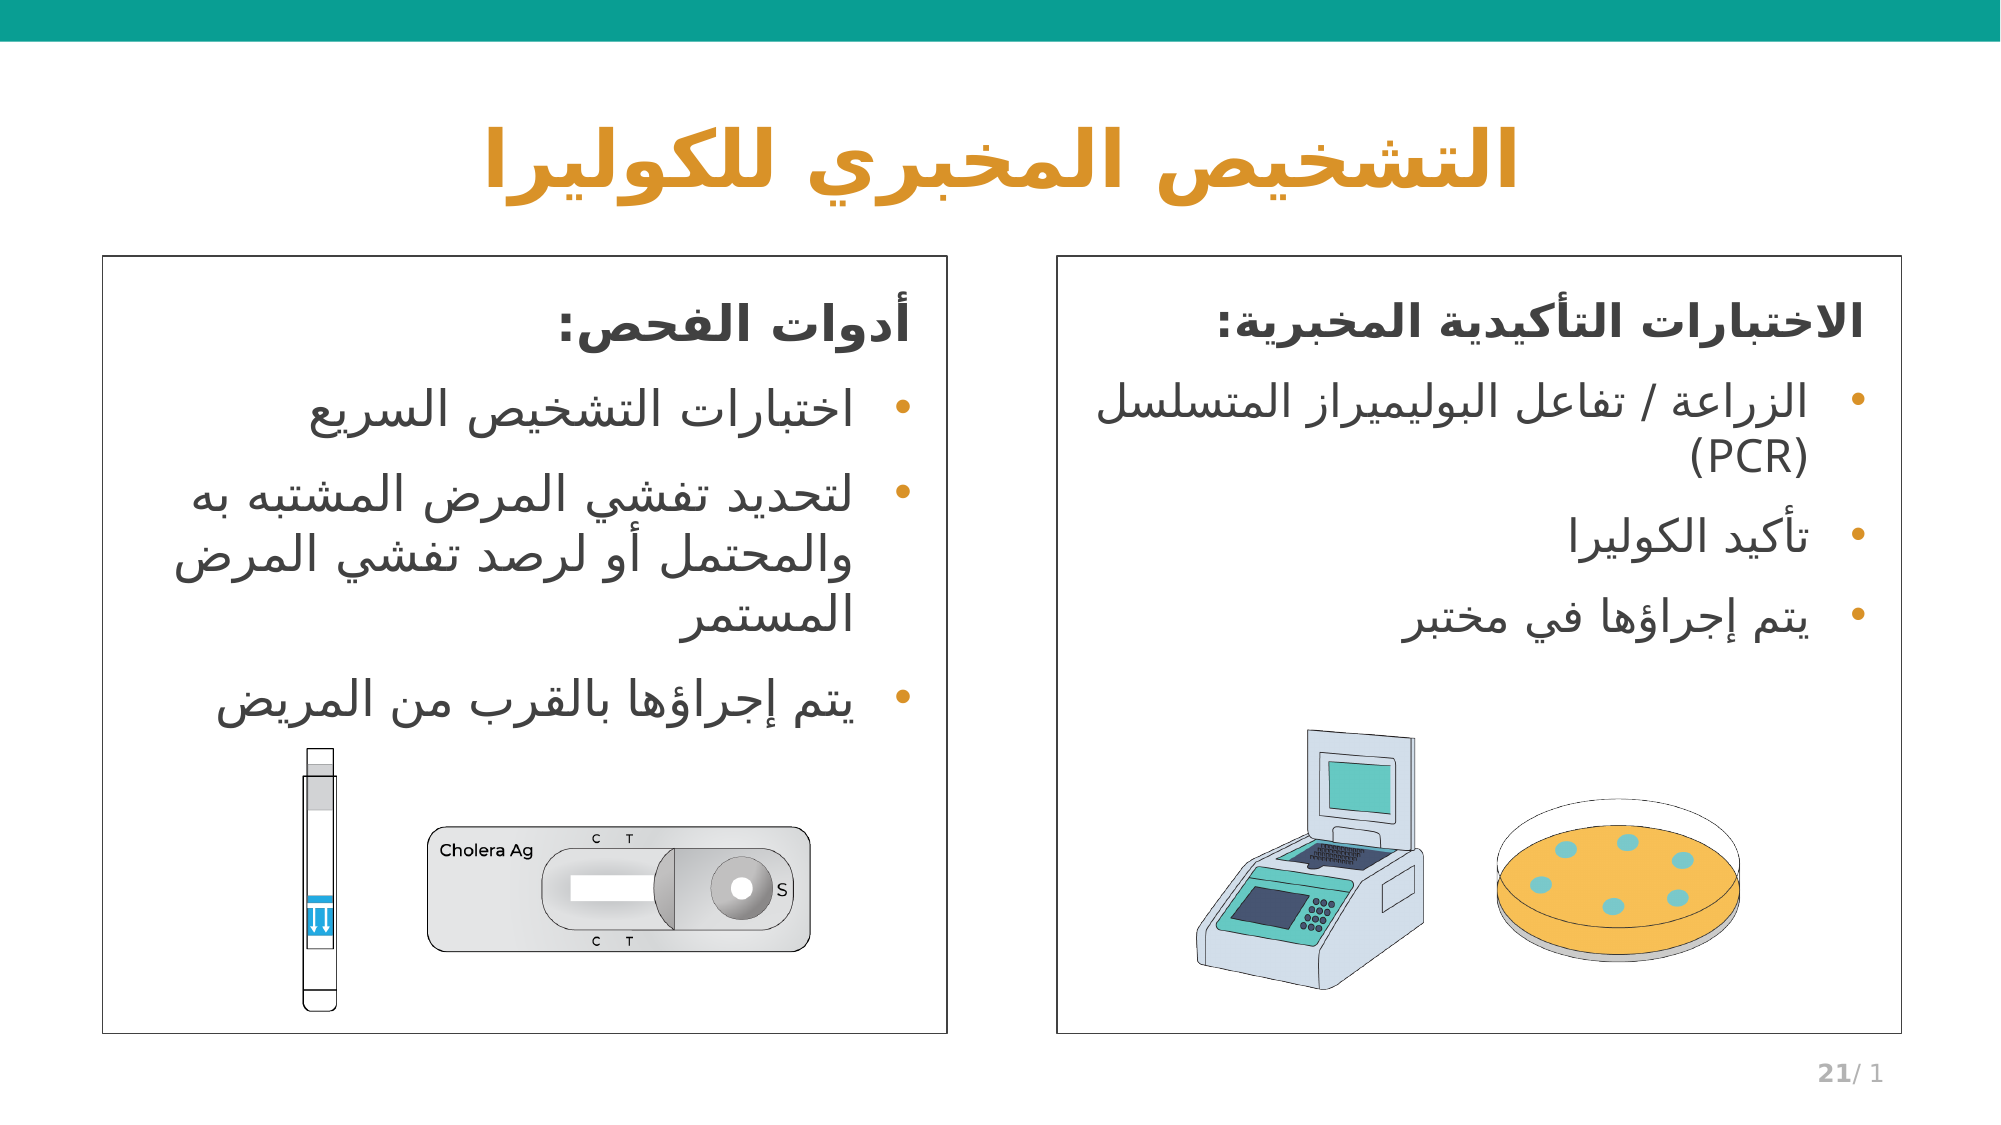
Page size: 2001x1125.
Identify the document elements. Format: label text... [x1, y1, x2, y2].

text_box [102, 255, 948, 1034]
slide_number 1 /21 [1449, 1042, 1900, 1103]
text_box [1056, 255, 1902, 1034]
title التشخيص المخبري للكوليرا [102, 41, 1902, 282]
